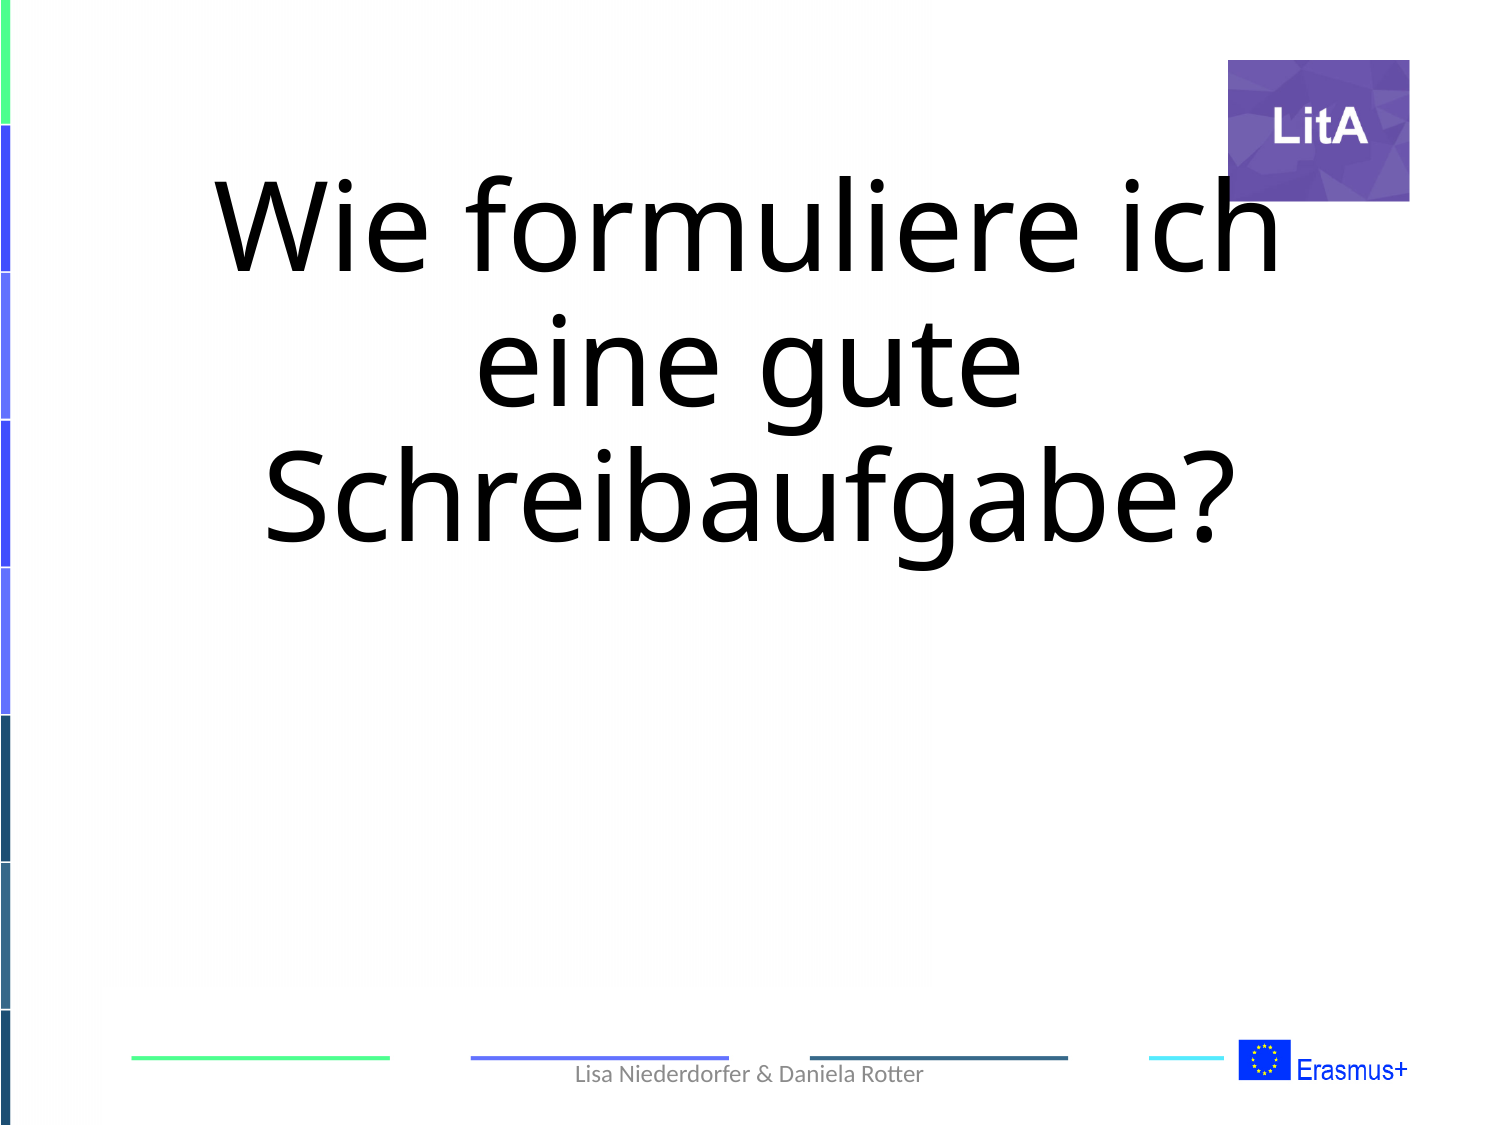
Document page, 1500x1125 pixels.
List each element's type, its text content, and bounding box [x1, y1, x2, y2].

picture [1, 0, 1500, 1125]
title Wie formuliere ich eine gute Schreibaufgabe? [112, 184, 1388, 576]
footer Lisa Niederdorfer & Daniela Rotter [496, 1042, 1004, 1103]
picture [1228, 59, 1410, 202]
